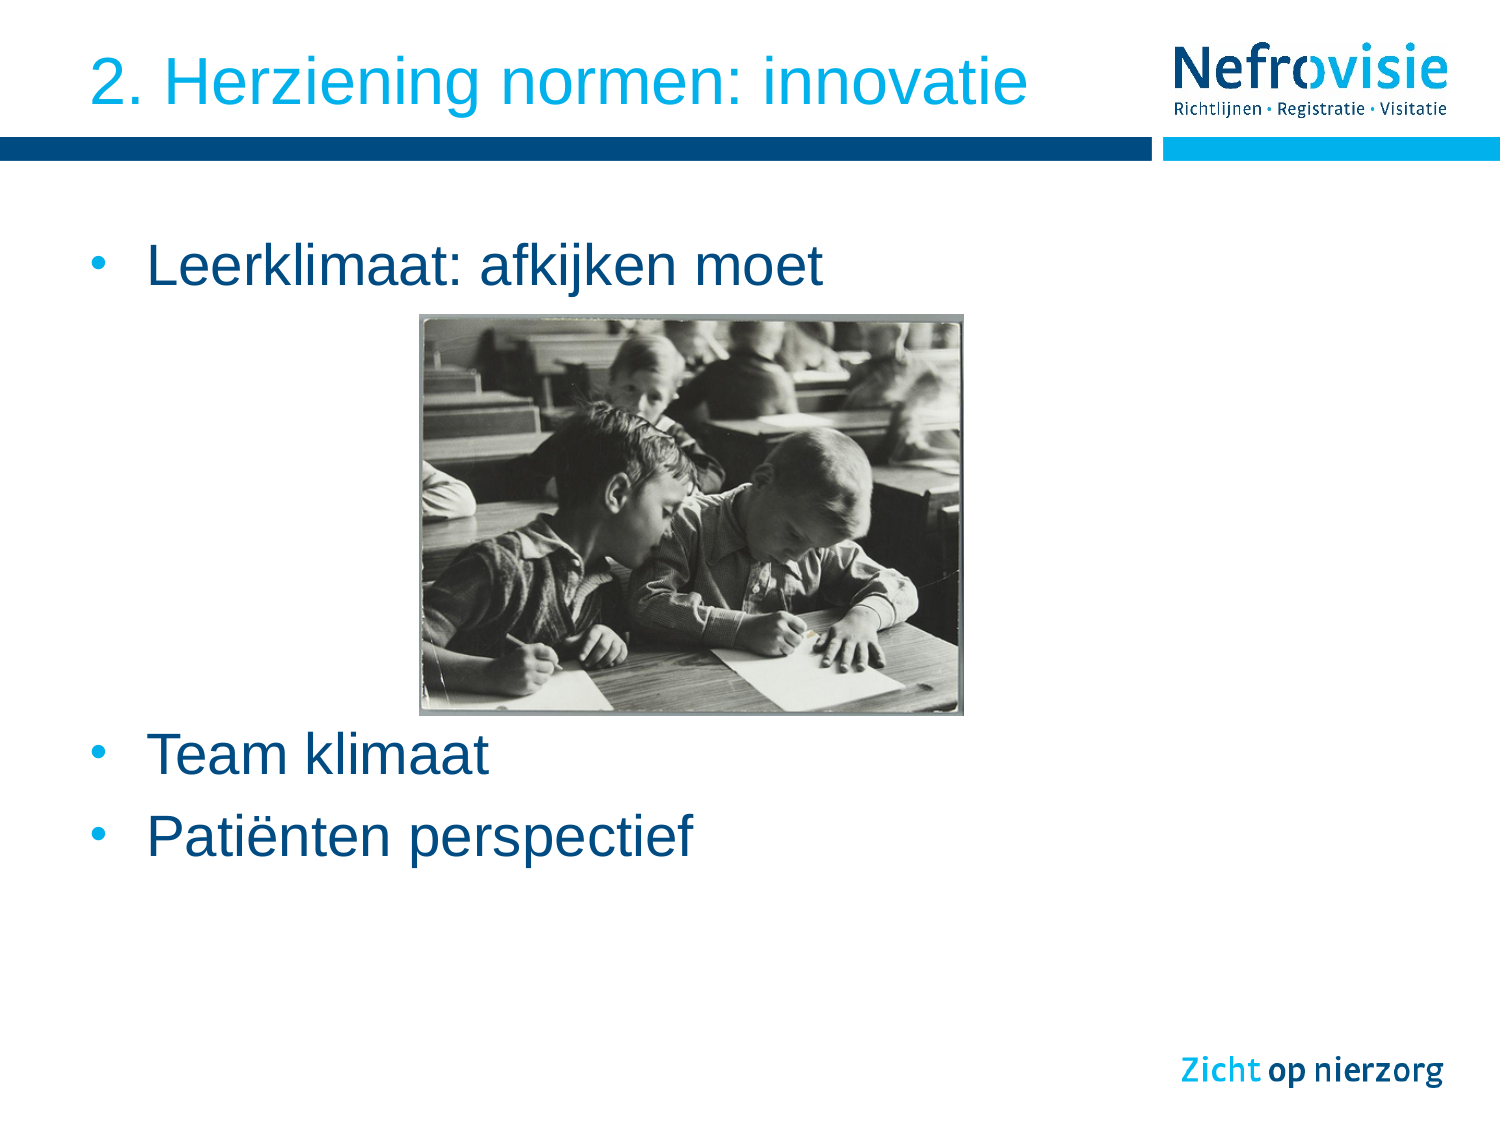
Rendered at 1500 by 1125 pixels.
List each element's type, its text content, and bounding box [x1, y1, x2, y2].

picture [1429, 62, 1440, 68]
picture [1429, 73, 1447, 83]
picture [418, 314, 964, 717]
picture [1175, 42, 1447, 118]
picture [1175, 1045, 1451, 1094]
title 2. Herziening normen: innovatie [75, 30, 1152, 124]
list Leerklimaat: afkijken moet Team klimaat Patiënten perspectief [75, 219, 1425, 963]
